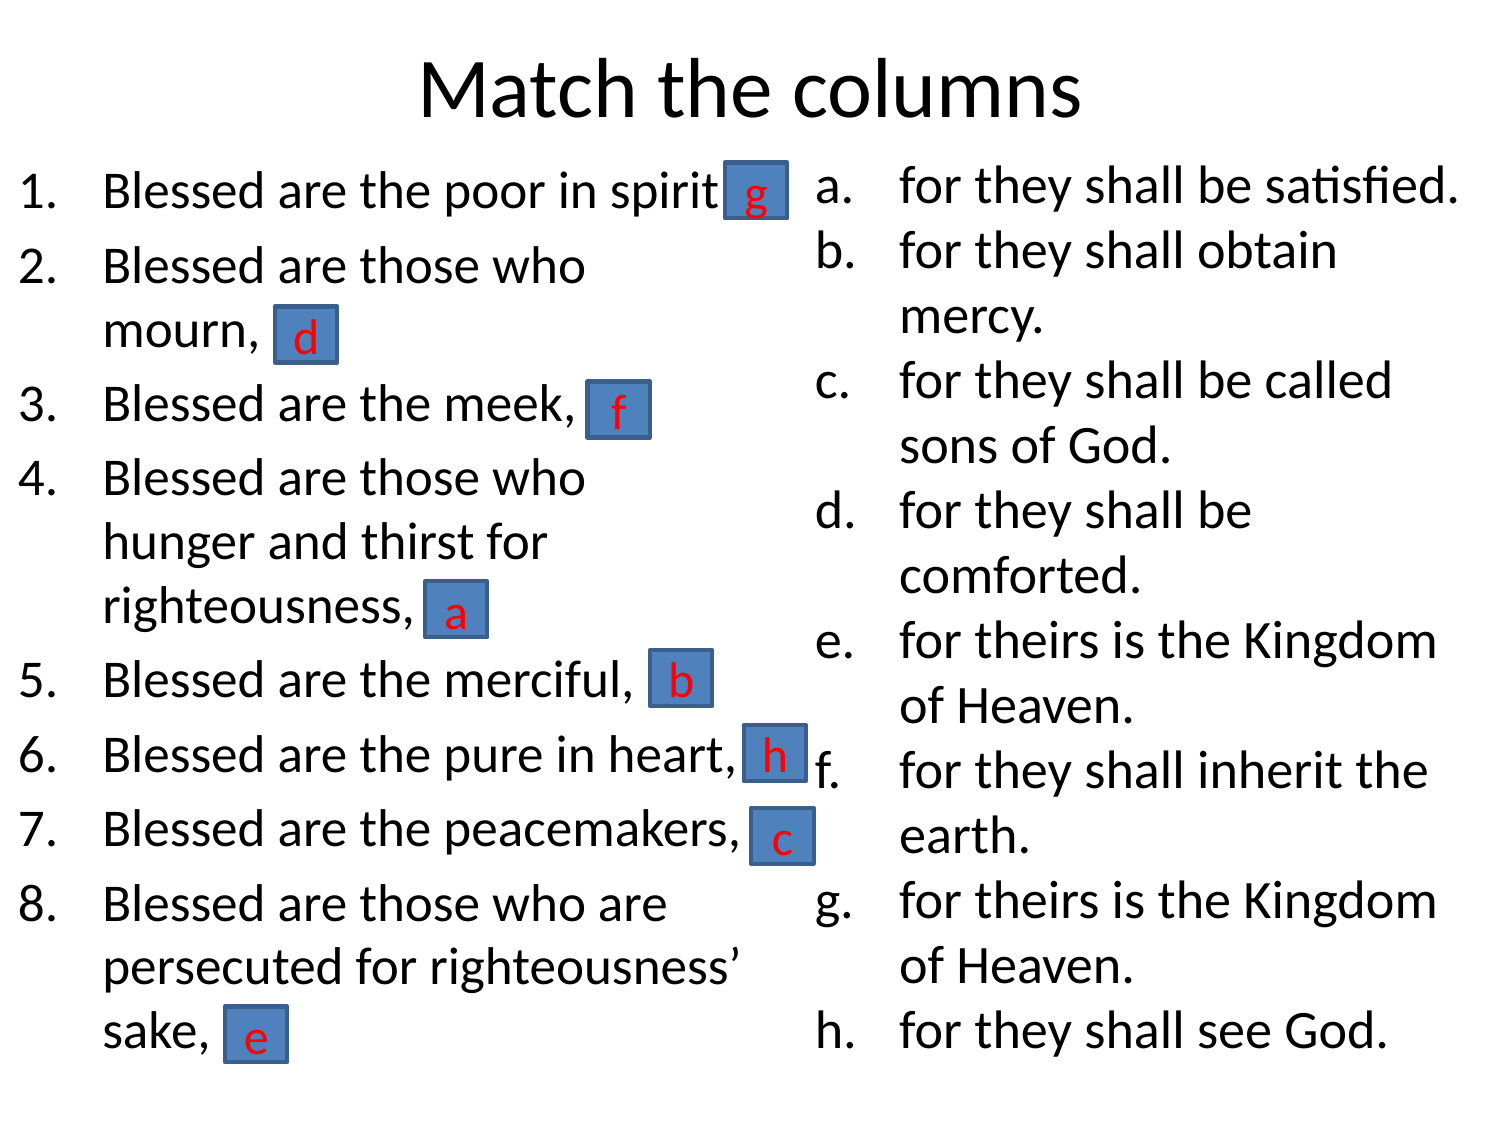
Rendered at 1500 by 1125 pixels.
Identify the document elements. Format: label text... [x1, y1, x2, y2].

text_box g [723, 160, 789, 220]
text_box f [585, 379, 652, 440]
text_box h [742, 723, 808, 783]
text_box for they shall be satisfied. for they shall obtain mercy. for they shall be called sons of God. for they shall be comforted. for theirs is the Kingdom of Heaven. for they shall inherit the earth. for theirs is the Kingdom of Heaven. for they shall see God. [800, 142, 1478, 1067]
text_box d [273, 304, 339, 365]
text_box e [223, 1004, 289, 1064]
text_box c [749, 806, 816, 866]
text_box a [423, 579, 489, 639]
title Match the columns [75, 24, 1425, 143]
text_box b [648, 648, 714, 708]
list Blessed are the poor in spirit Blessed are those who mourn, Blessed are the meek, Blessed are those who hunger and thirst for righteousness, Blessed are the merciful, Blessed are the pure in heart, Blessed are the peacemakers, Blessed are those who are persecuted for righteousness’ sake, [2, 148, 766, 891]
